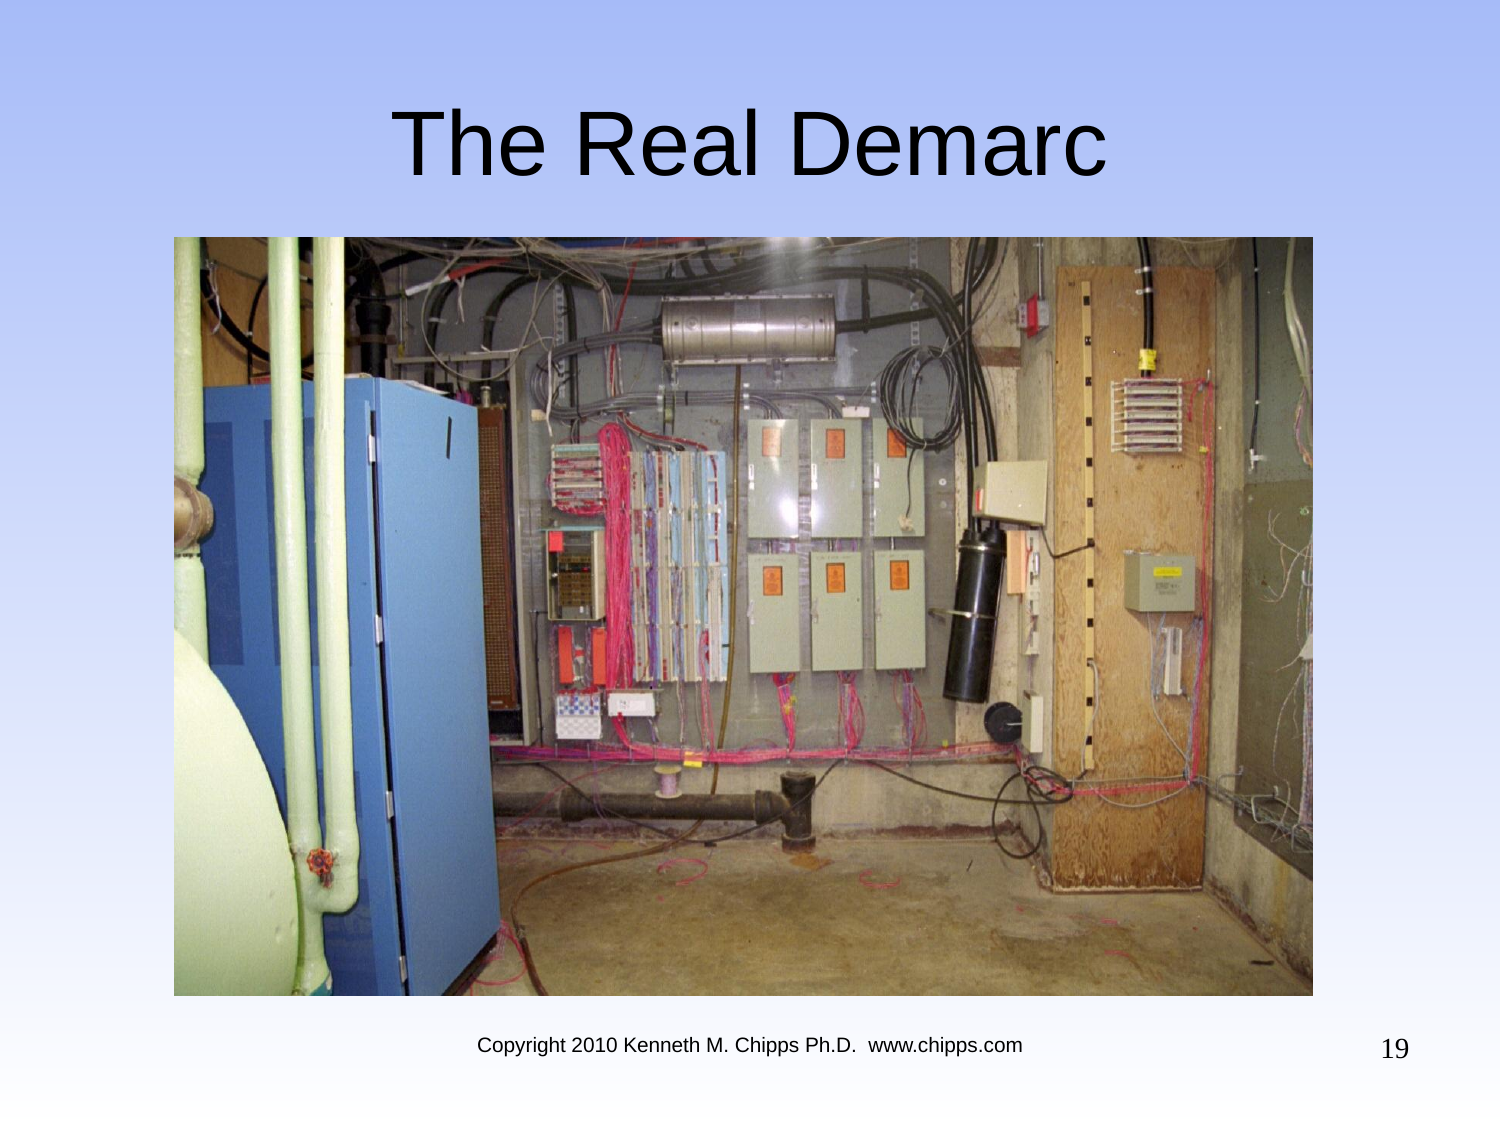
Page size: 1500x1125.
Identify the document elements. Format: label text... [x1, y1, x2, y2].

title The Real Demarc [74, 44, 1426, 233]
picture [174, 237, 1313, 996]
footer Copyright 2010 Kenneth M. Chipps Ph.D. www.chipps.com [449, 1024, 1051, 1103]
slide_number 19 [1074, 1021, 1426, 1101]
